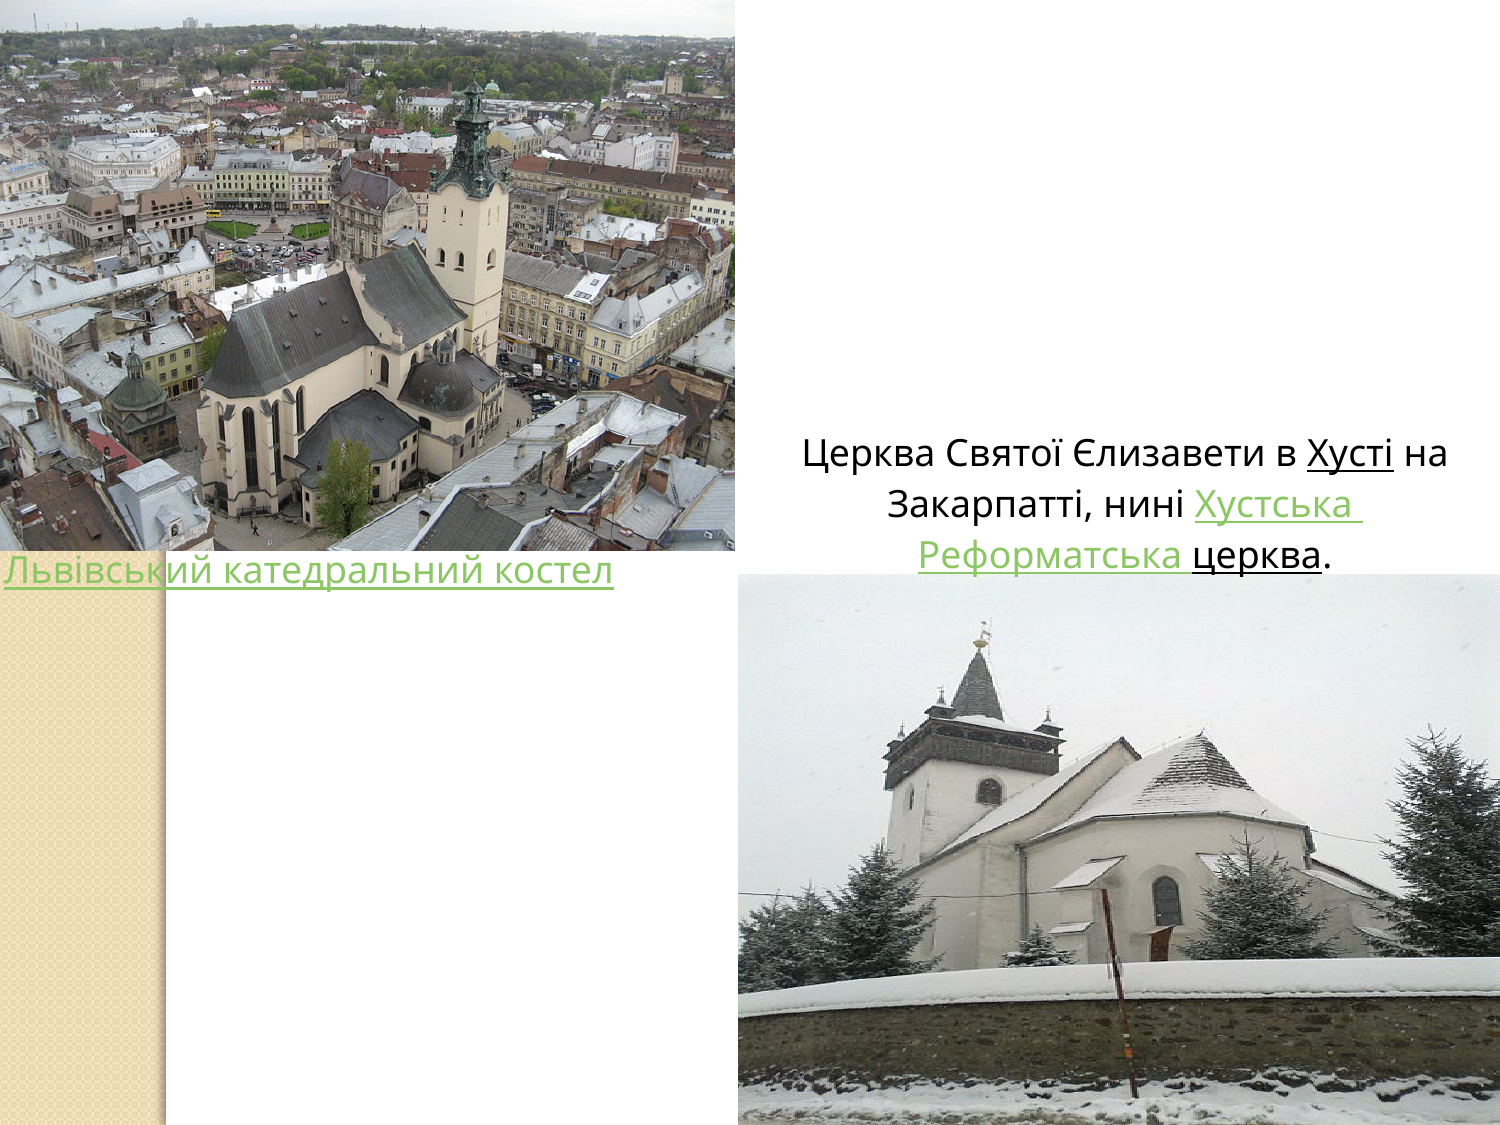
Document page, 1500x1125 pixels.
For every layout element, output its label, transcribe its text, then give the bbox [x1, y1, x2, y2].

picture [0, 0, 735, 552]
text_box Львівський катедральний костел [0, 563, 629, 605]
text_box Церква Святої Єлизавети в Хусті на Закарпатті, нині Хустська Реформатська церква. [749, 421, 1500, 572]
picture [737, 573, 1500, 1125]
